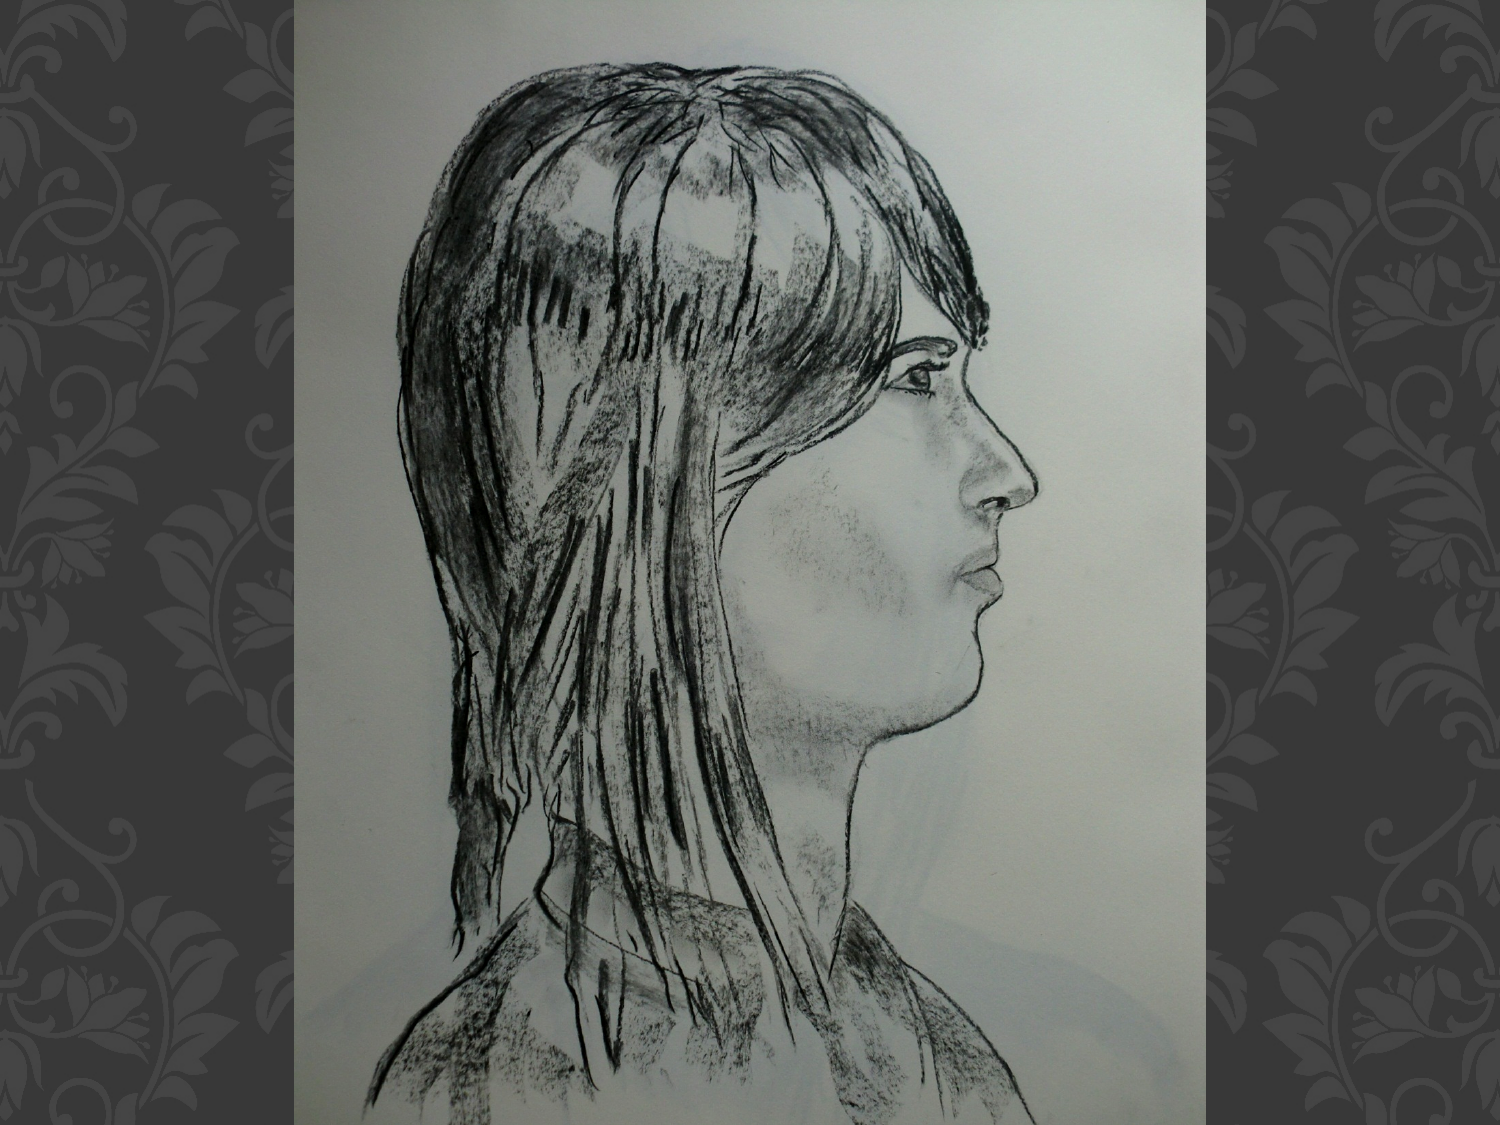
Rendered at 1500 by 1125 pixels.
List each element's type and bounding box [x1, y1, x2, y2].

picture [294, 0, 1206, 1125]
